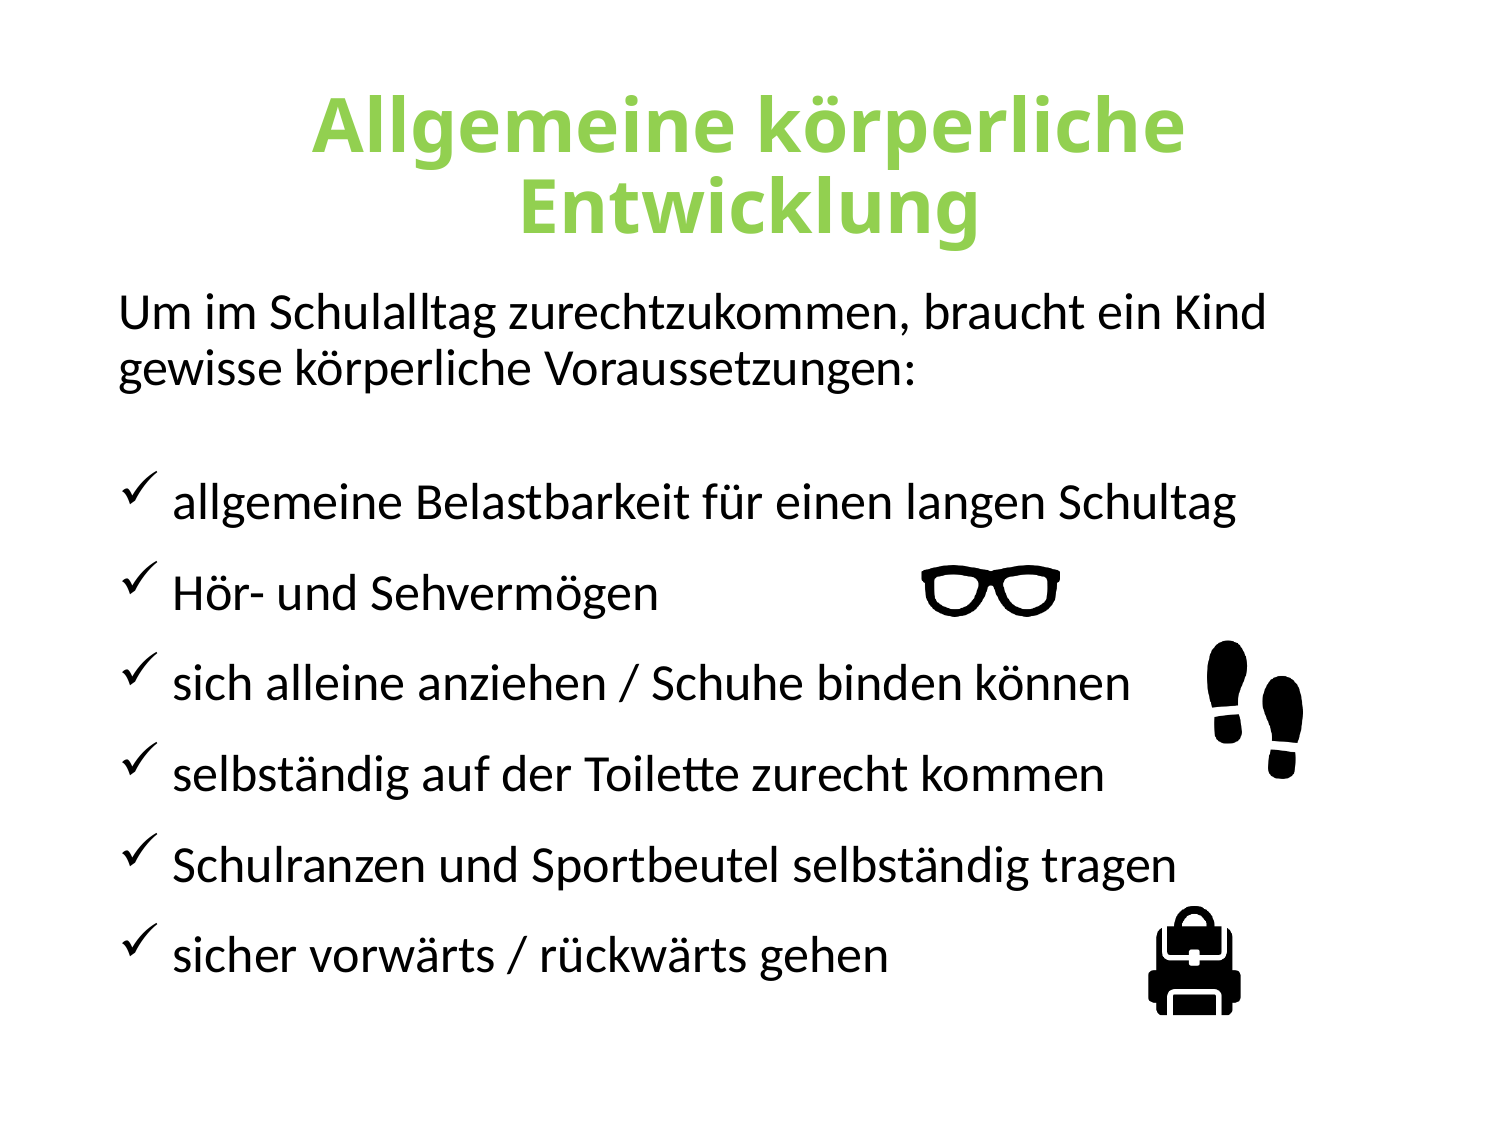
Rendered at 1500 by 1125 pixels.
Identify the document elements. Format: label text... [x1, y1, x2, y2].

title Allgemeine körperliche Entwicklung [103, 59, 1397, 278]
list Um im Schulalltag zurechtzukommen, braucht ein Kind gewisse körperliche Voraussetzungen: allgemeine Belastbarkeit für einen langen Schultag Hör- und Sehvermögen sich alleine anziehen / Schuhe binden können selbständig auf der Toilette zurecht kommen Schulranzen und Sportbeutel selbständig tragen sicher vorwärts / rückwärts gehen [103, 278, 1397, 1030]
picture [915, 515, 1066, 666]
picture [1179, 634, 1330, 785]
picture [1129, 900, 1259, 1031]
